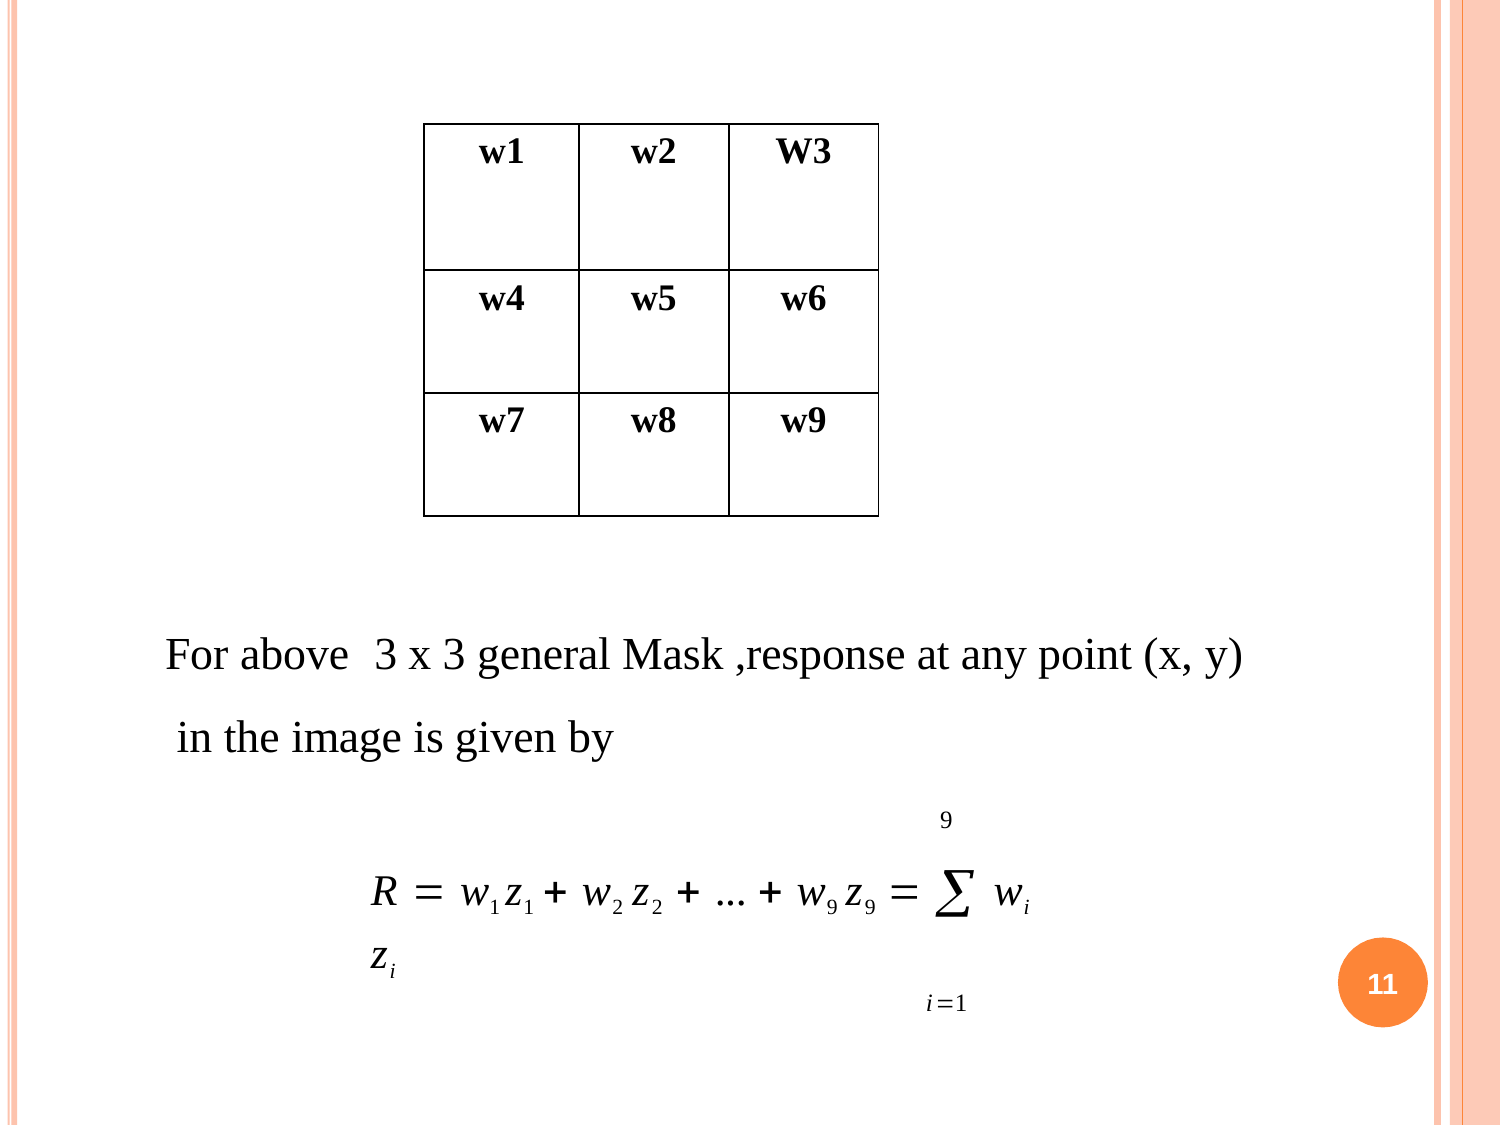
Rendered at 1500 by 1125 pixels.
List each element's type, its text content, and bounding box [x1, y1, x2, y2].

table_cell w6 [730, 271, 878, 392]
slide_number 11 [1361, 965, 1406, 1125]
table_cell w9 [730, 394, 878, 515]
table_cell w5 [580, 271, 728, 392]
table_header W3 [730, 125, 878, 269]
table_cell w4 [425, 271, 578, 392]
table_header w1 [425, 125, 578, 269]
table_header w2 [580, 125, 728, 269]
text_box R  w1 z1  w2 z2  ...  w9 z9   wi zi i1 [364, 796, 1057, 1017]
table_cell w8 [580, 394, 728, 515]
text_box For above 3 x 3 general Mask ,response at any point (x, y) in the image is given by [162, 594, 1248, 762]
table_cell w7 [425, 394, 578, 515]
